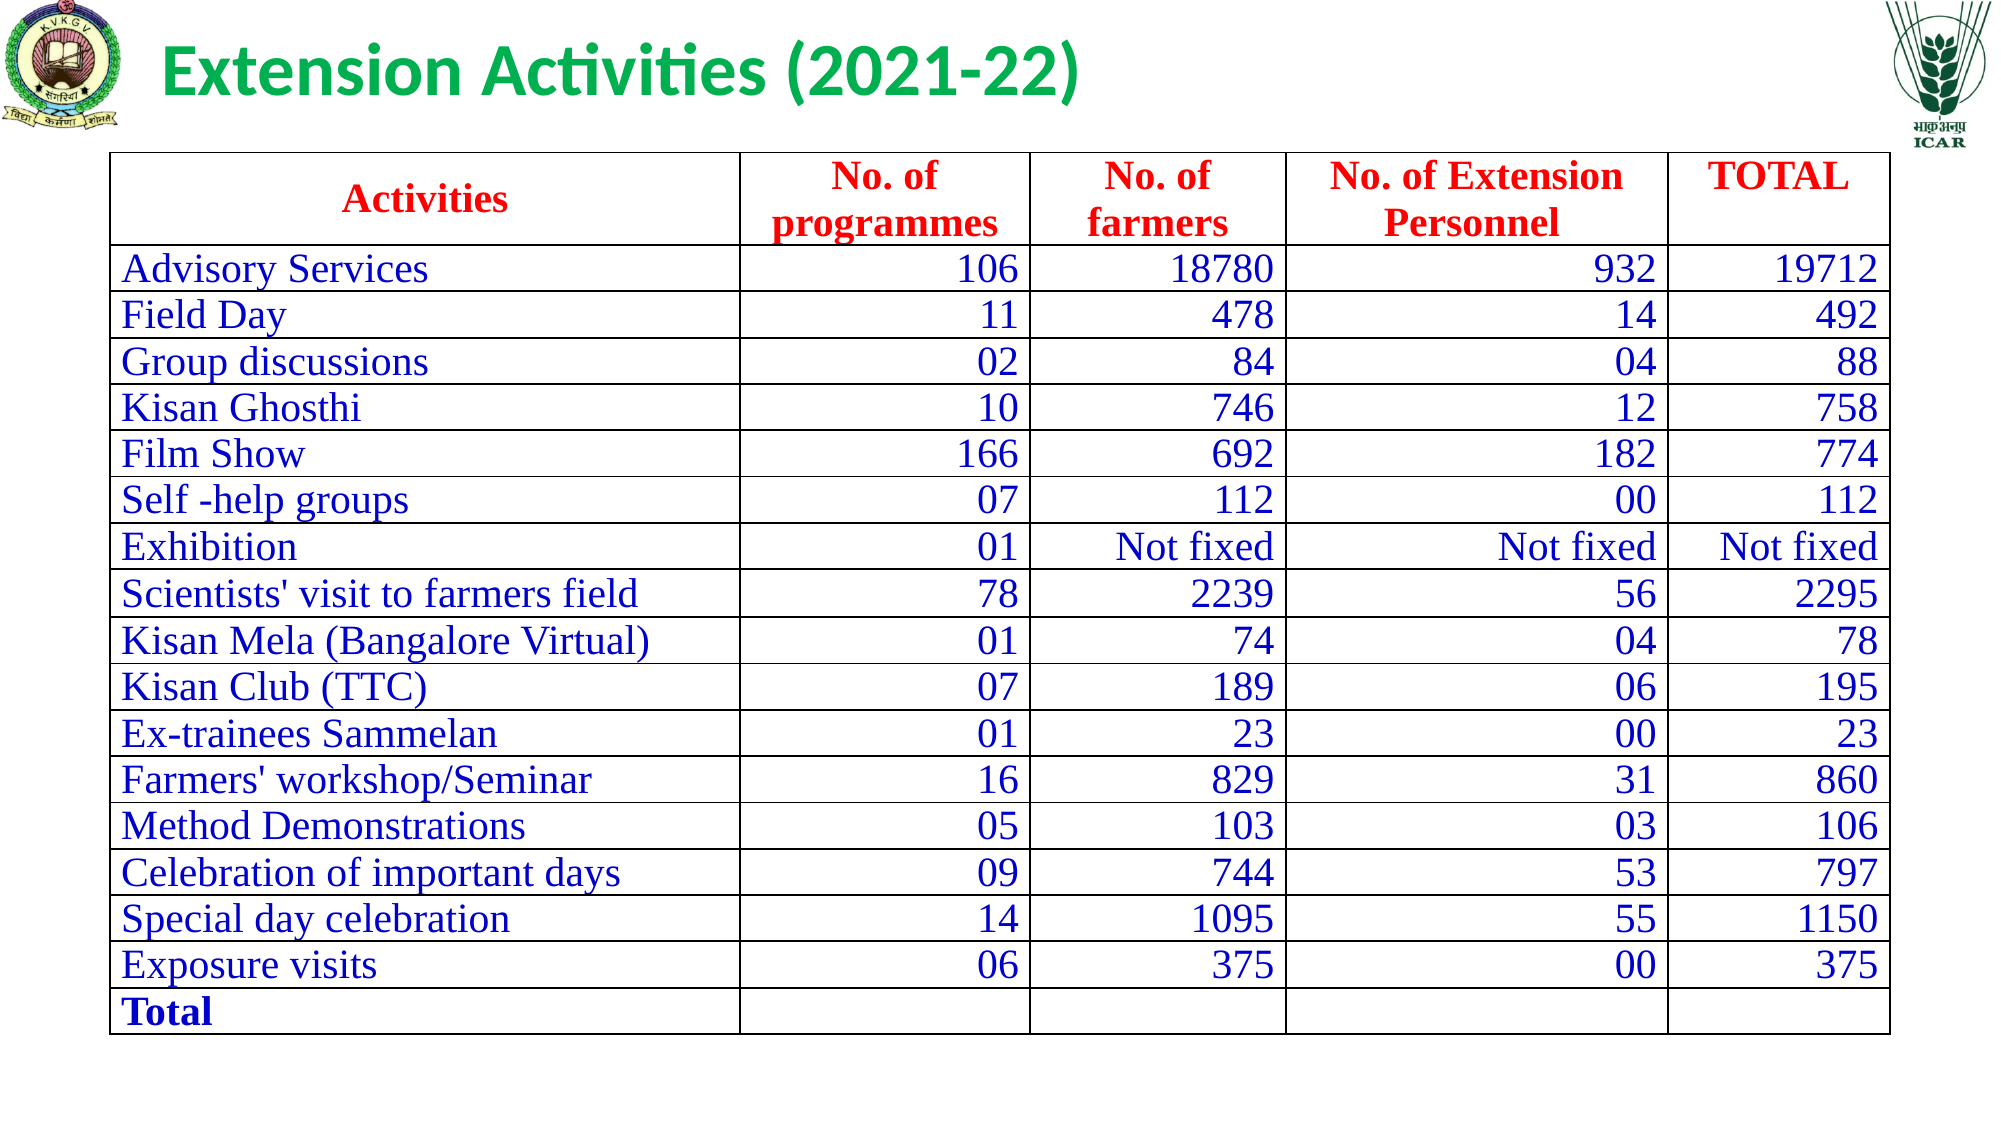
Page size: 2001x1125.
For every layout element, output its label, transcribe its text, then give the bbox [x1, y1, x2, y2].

table_cell Method Demonstrations [111, 803, 739, 848]
table_cell 166 [741, 431, 1029, 476]
table_header No. of Extension Personnel [1287, 153, 1667, 244]
table_cell 478 [1031, 292, 1285, 337]
table_cell Special day celebration [111, 896, 739, 940]
table_cell 1150 [1669, 896, 1889, 940]
table_cell 2239 [1031, 570, 1285, 616]
table_cell 01 [741, 618, 1029, 663]
table_cell 829 [1031, 757, 1285, 802]
table_cell Total [111, 989, 739, 1033]
table_cell 774 [1669, 431, 1889, 476]
table_cell 19712 [1669, 246, 1889, 290]
table_cell [1287, 989, 1667, 1033]
table_cell 746 [1031, 385, 1285, 429]
table_cell 797 [1669, 850, 1889, 894]
table_cell Advisory Services [111, 246, 739, 290]
table_cell 55 [1287, 896, 1667, 940]
table_cell 01 [741, 524, 1029, 568]
table_cell Group discussions [111, 339, 739, 383]
table_cell 106 [741, 246, 1029, 290]
table_cell 09 [741, 850, 1029, 894]
table_cell 06 [741, 942, 1029, 987]
table_cell 10 [741, 385, 1029, 429]
table_cell Not fixed [1287, 524, 1667, 568]
table_cell 16 [741, 757, 1029, 802]
table_cell 692 [1031, 431, 1285, 476]
table_cell 04 [1287, 339, 1667, 383]
table_cell Celebration of important days [111, 850, 739, 894]
table_cell Ex-trainees Sammelan [111, 711, 739, 755]
table_cell 53 [1287, 850, 1667, 894]
table_cell 932 [1287, 246, 1667, 290]
table_cell [1031, 989, 1285, 1033]
table_cell 492 [1669, 292, 1889, 337]
table_cell 00 [1287, 942, 1667, 987]
picture [0, 0, 122, 130]
table_cell 02 [741, 339, 1029, 383]
table_cell 78 [741, 570, 1029, 616]
table_cell Kisan Club (TTC) [111, 664, 739, 709]
table_header No. of farmers [1031, 153, 1285, 244]
table_cell 88 [1669, 339, 1889, 383]
table_cell Film Show [111, 431, 739, 476]
picture [1881, 0, 1994, 149]
table_cell Exposure visits [111, 942, 739, 987]
table_cell 11 [741, 292, 1029, 337]
table_cell Not fixed [1669, 524, 1889, 568]
table_cell 06 [1287, 664, 1667, 709]
table_cell 2295 [1669, 570, 1889, 616]
table_cell 375 [1031, 942, 1285, 987]
table_cell 74 [1031, 618, 1285, 663]
table_cell 1095 [1031, 896, 1285, 940]
table_cell 189 [1031, 664, 1285, 709]
table_cell Kisan Ghosthi [111, 385, 739, 429]
table_cell 195 [1669, 664, 1889, 709]
table_cell 05 [741, 803, 1029, 848]
table_cell [1669, 989, 1889, 1033]
table_cell Not fixed [1031, 524, 1285, 568]
table_header No. of programmes [741, 153, 1029, 244]
table_cell 03 [1287, 803, 1667, 848]
table_cell 14 [741, 896, 1029, 940]
table_cell 375 [1669, 942, 1889, 987]
table_cell Scientists' visit to farmers field [111, 570, 739, 616]
table_cell [741, 989, 1029, 1033]
table_cell 00 [1287, 711, 1667, 755]
table_cell 07 [741, 477, 1029, 522]
table_cell 23 [1669, 711, 1889, 755]
table_cell 112 [1031, 477, 1285, 522]
table_cell 31 [1287, 757, 1667, 802]
table_cell 23 [1031, 711, 1285, 755]
table_cell 112 [1669, 477, 1889, 522]
table_cell Exhibition [111, 524, 739, 568]
table_cell 12 [1287, 385, 1667, 429]
table_cell 758 [1669, 385, 1889, 429]
table_cell 78 [1669, 618, 1889, 663]
text_box Extension Activities (2021-22) [146, 22, 1431, 118]
table_cell 18780 [1031, 246, 1285, 290]
table_header Activities [111, 153, 739, 244]
table_cell 103 [1031, 803, 1285, 848]
table_cell 00 [1287, 477, 1667, 522]
table_cell 106 [1669, 803, 1889, 848]
table_cell 04 [1287, 618, 1667, 663]
table_cell 860 [1669, 757, 1889, 802]
table_cell 07 [741, 664, 1029, 709]
table_header TOTAL [1669, 153, 1889, 244]
table_cell Kisan Mela (Bangalore Virtual) [111, 618, 739, 663]
table_cell Self -help groups [111, 477, 739, 522]
table_cell 56 [1287, 570, 1667, 616]
table_cell 744 [1031, 850, 1285, 894]
table_cell 182 [1287, 431, 1667, 476]
table_cell Field Day [111, 292, 739, 337]
table_cell Farmers' workshop/Seminar [111, 757, 739, 802]
table_cell 14 [1287, 292, 1667, 337]
table_cell 84 [1031, 339, 1285, 383]
table_cell 01 [741, 711, 1029, 755]
